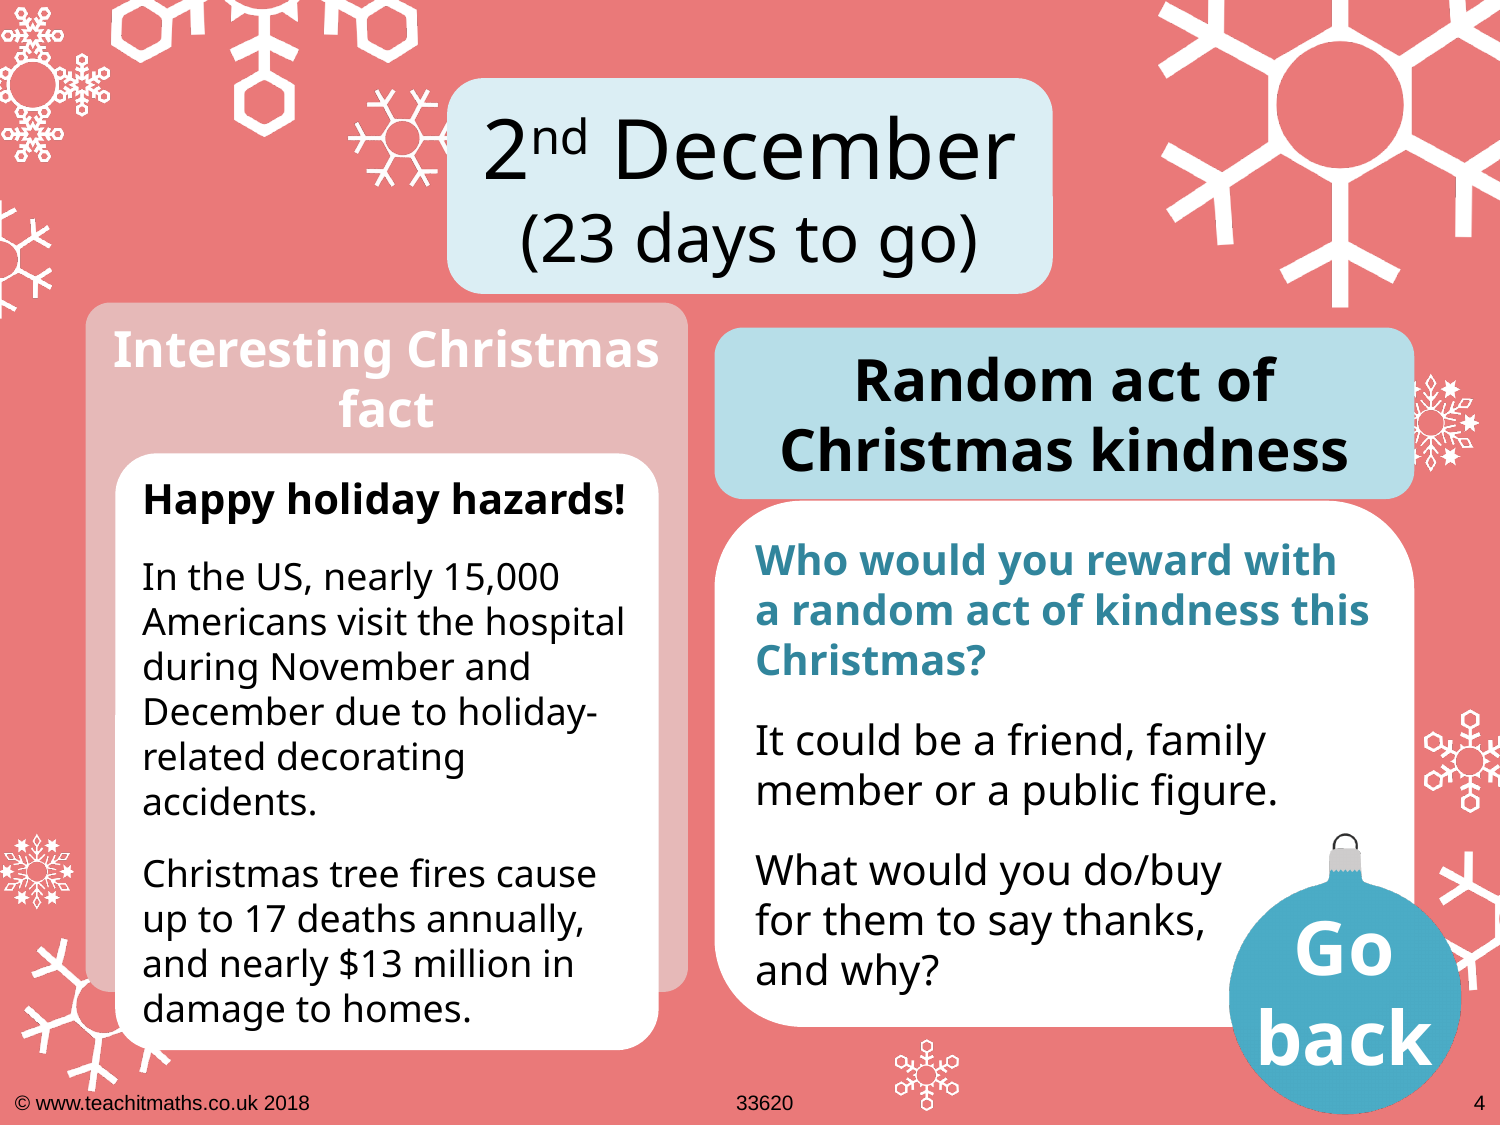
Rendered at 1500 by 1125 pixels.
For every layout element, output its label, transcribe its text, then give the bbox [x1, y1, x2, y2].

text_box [85, 302, 689, 1083]
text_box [714, 327, 1415, 1032]
text_box 2nd December (23 days to go) [447, 78, 1053, 294]
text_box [1218, 822, 1475, 1123]
